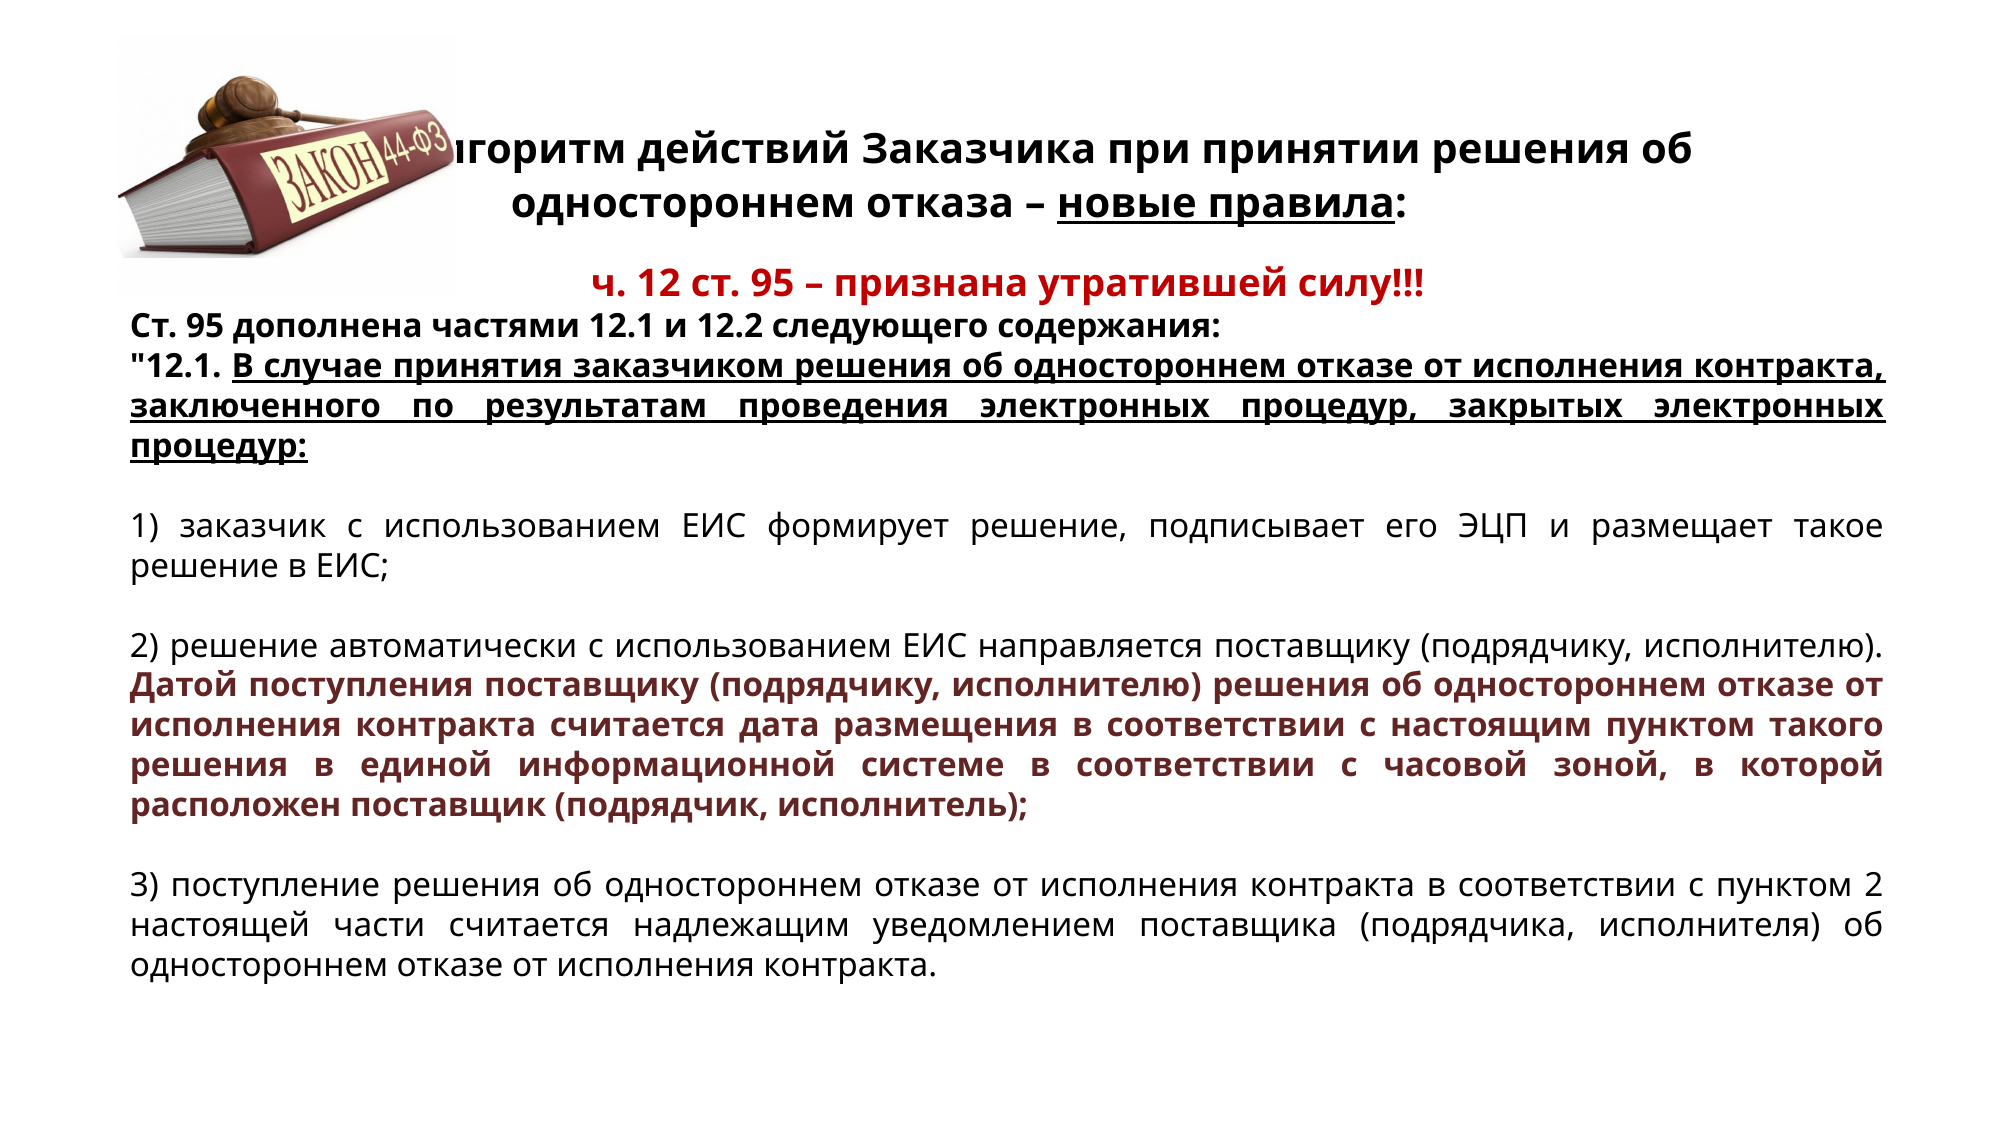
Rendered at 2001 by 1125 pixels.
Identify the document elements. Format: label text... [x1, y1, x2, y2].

text_box Алгоритм действий Заказчика при принятии решения об одностороннем отказа – новые правила: [460, 103, 1787, 245]
text_box ч. 12 ст. 95 – признана утратившей силу!!! Ст. 95 дополнена частями 12.1 и 12.2 следующего содержания: "12.1. В случае принятия заказчиком решения об одностороннем отказе от исполнения контракта, заключенного по результатам проведения электронных процедур, закрытых электронных процедур: 1) заказчик с использованием ЕИС формирует решение, подписывает его ЭЦП и размещает такое решение в ЕИС; 2) решение автоматически с использованием ЕИС направляется поставщику (подрядчику, исполнителю). Датой поступления поставщику (подрядчику, исполнителю) решения об одностороннем отказе от исполнения контракта считается дата размещения в соответствии с настоящим пунктом такого решения в единой информационной системе в соответствии с часовой зоной, в которой расположен поставщик (подрядчик, исполнитель); 3) поступление решения об одностороннем отказе от исполнения контракта в соответствии с пунктом 2 настоящей части считается надлежащим уведомлением поставщика (подрядчика, исполнителя) об одностороннем отказе от исполнения контракта. [115, 251, 1901, 1037]
picture [117, 35, 456, 298]
